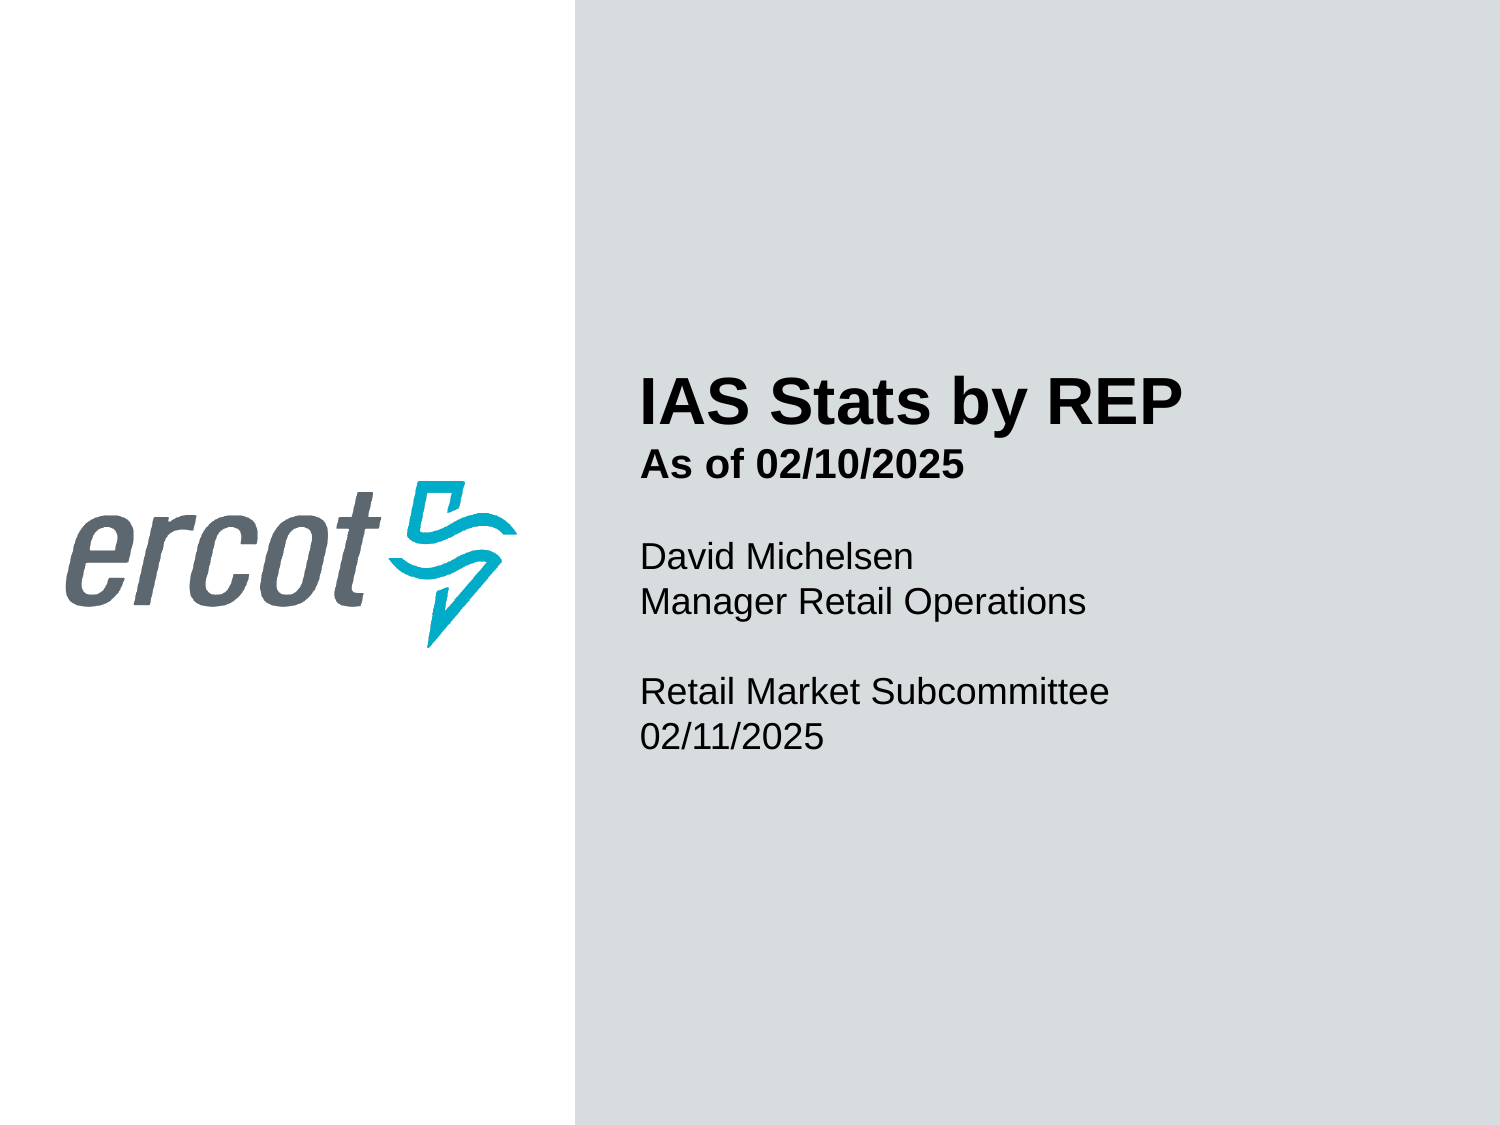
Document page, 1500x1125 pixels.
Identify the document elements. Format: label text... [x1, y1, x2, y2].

picture [56, 471, 525, 654]
text_box IAS Stats by REP As of 02/10/2025 David Michelsen Manager Retail Operations Retail Market Subcommittee 02/11/2025 [624, 350, 1500, 765]
